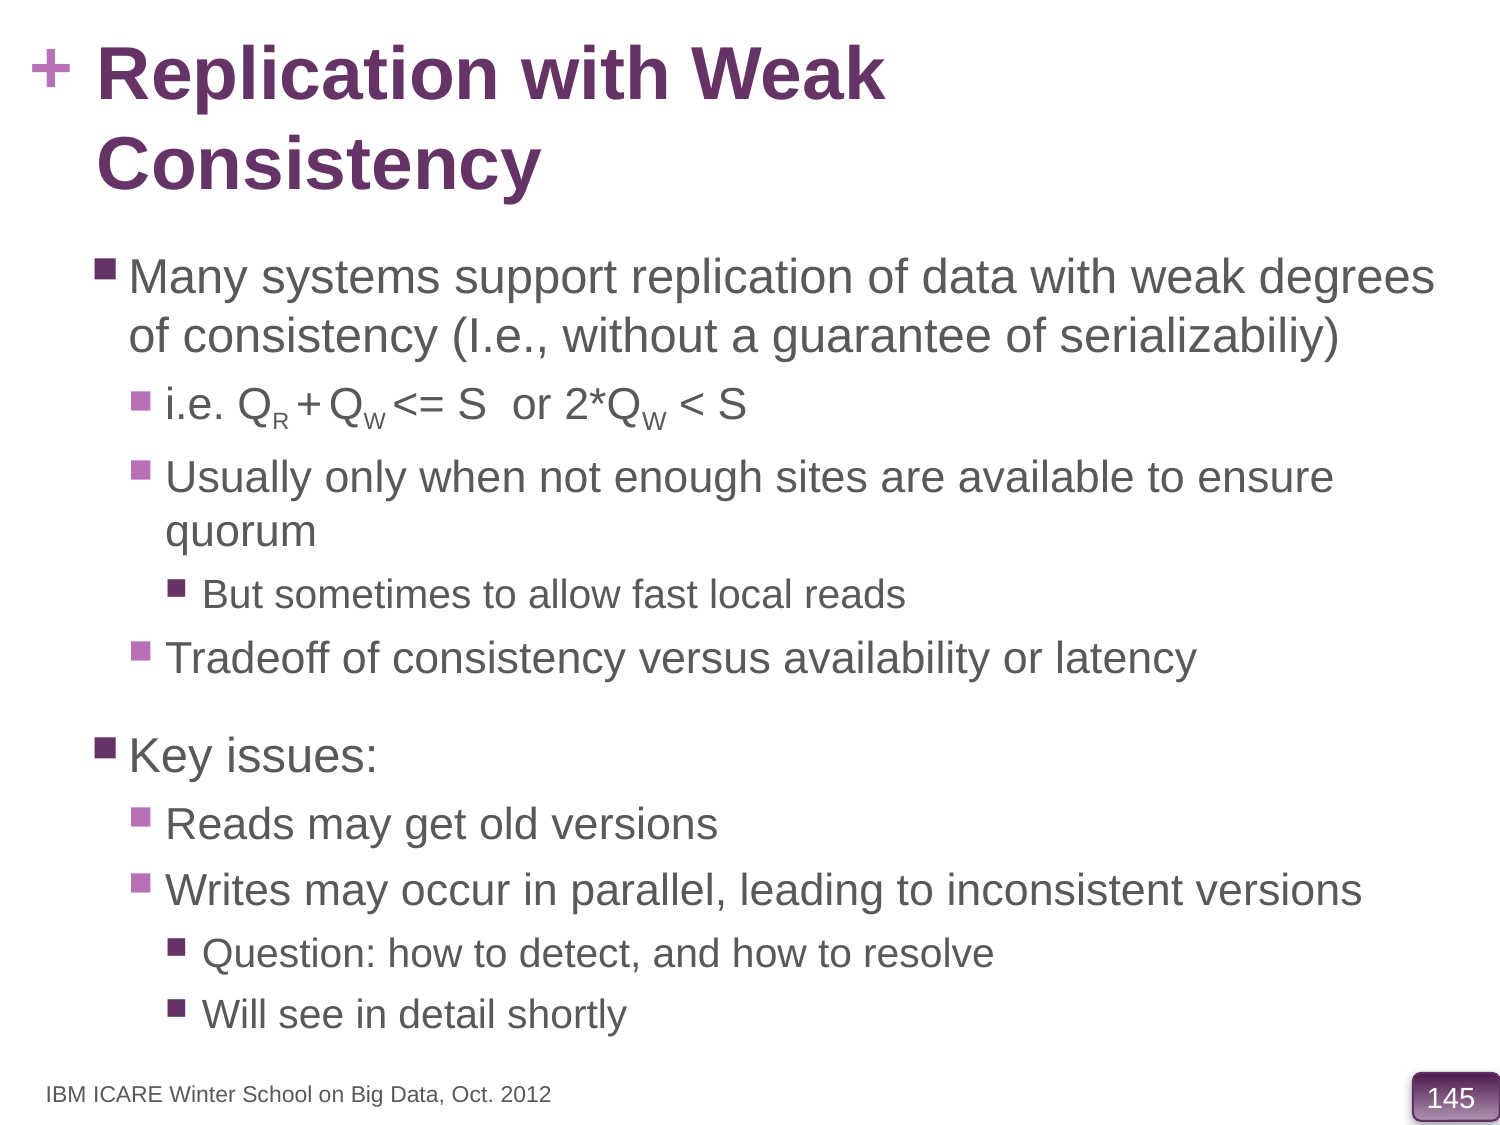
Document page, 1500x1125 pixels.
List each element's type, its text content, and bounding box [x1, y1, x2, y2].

footer IBM ICARE Winter School on Big Data, Oct. 2012 [30, 1063, 1036, 1124]
list Many systems support replication of data with weak degrees of consistency (I.e., without a guarantee of serializabiliy) i.e. QR + QW <= S or 2*QW < S Usually only when not enough sites are available to ensure quorum But sometimes to allow fast local reads Tradeoff of consistency versus availability or latency Key issues: Reads may get old versions Writes may occur in parallel, leading to inconsistent versions Question: how to detect, and how to resolve Will see in detail shortly [76, 237, 1459, 1057]
title Replication with Weak Consistency [81, 17, 1322, 201]
